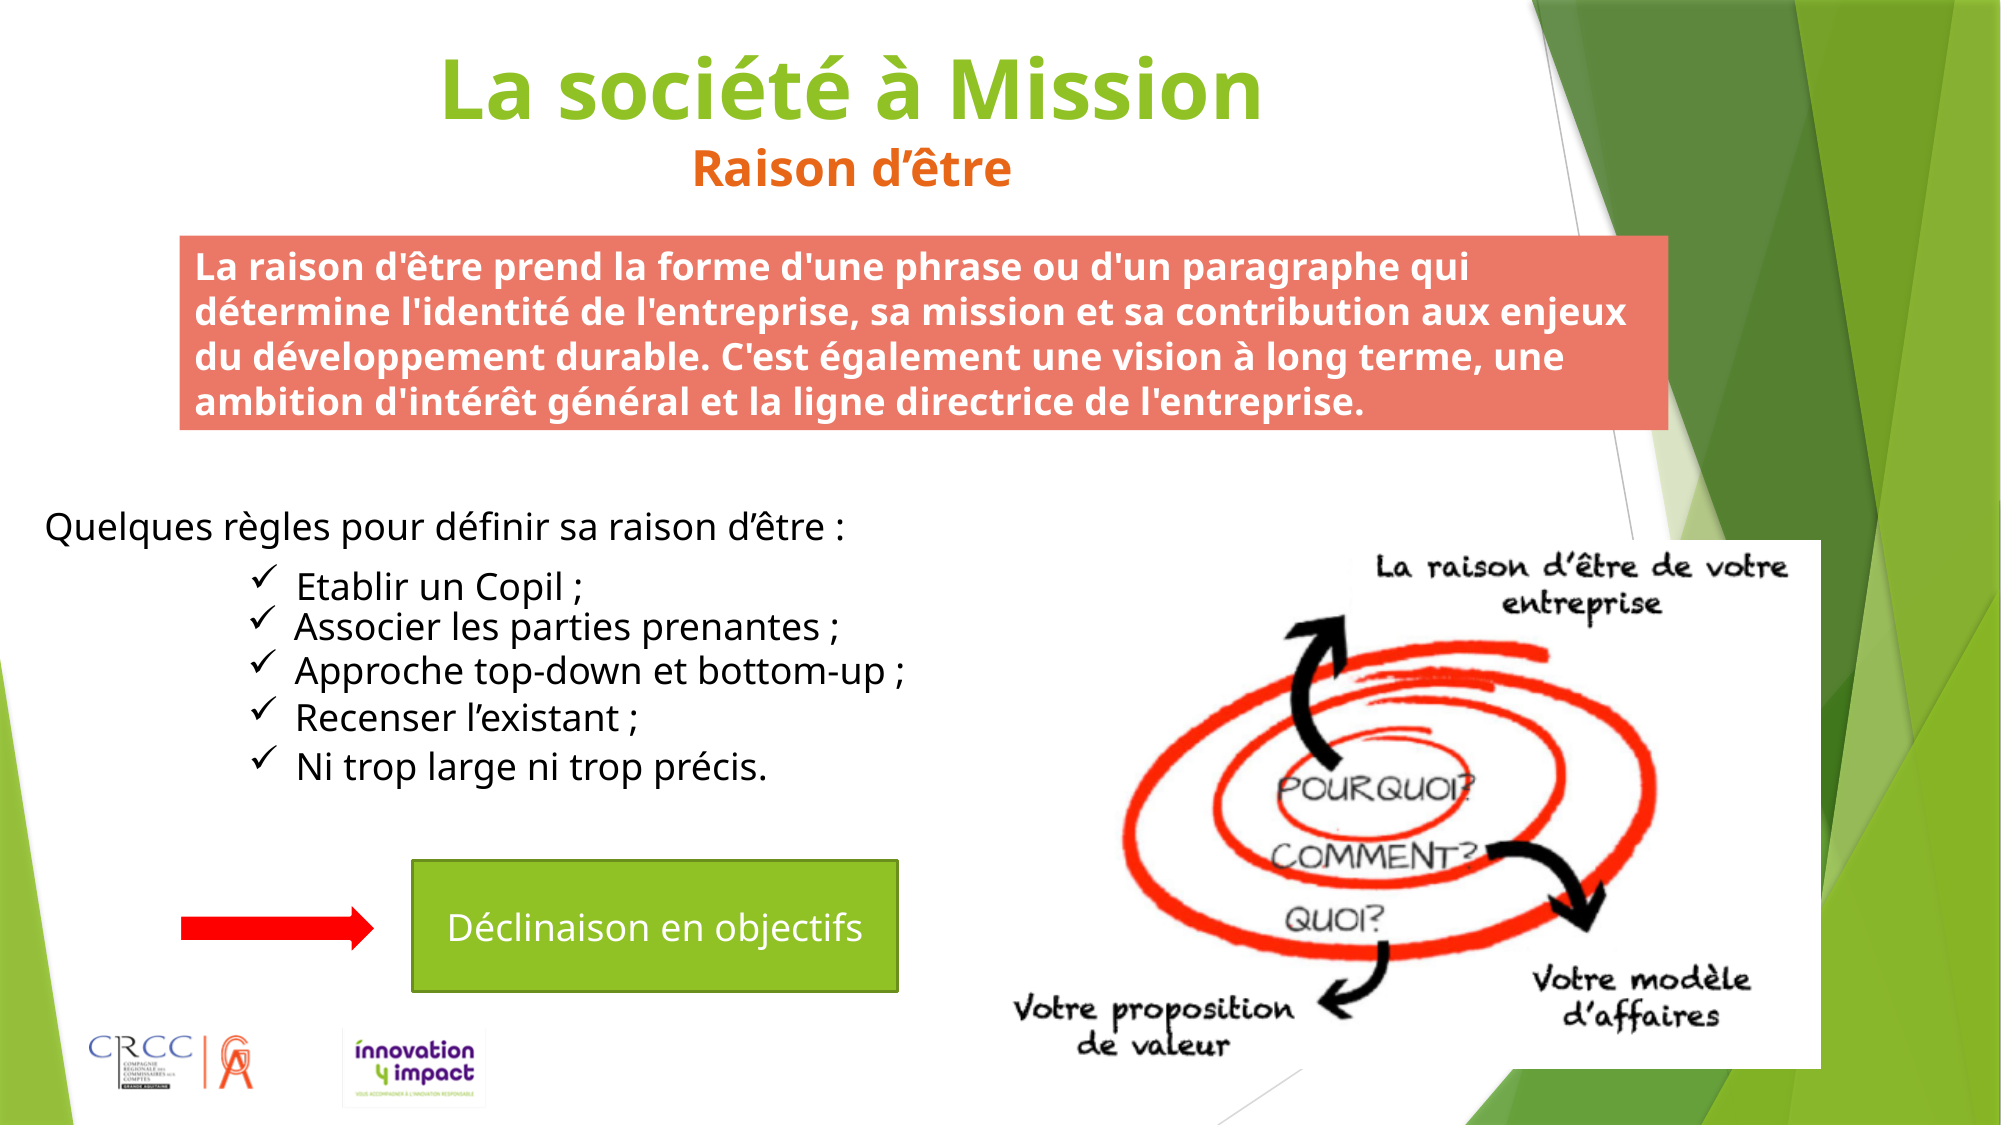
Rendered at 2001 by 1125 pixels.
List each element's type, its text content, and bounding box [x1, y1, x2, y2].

text_box La raison d'être prend la forme d'une phrase ou d'un paragraphe qui détermine l'identité de l'entreprise, sa mission et sa contribution aux enjeux du développement durable. C'est également une vision à long terme, une ambition d'intérêt général et la ligne directrice de l'entreprise. [179, 235, 1669, 431]
text_box Etablir un Copil ; [234, 555, 982, 595]
text_box Approche top-down et bottom-up ; [232, 640, 994, 700]
text_box Recenser l’existant ; [233, 686, 994, 747]
text_box [178, 900, 378, 957]
picture [88, 1028, 487, 1110]
text_box Déclinaison en objectifs [411, 859, 899, 993]
picture [999, 540, 1821, 1070]
text_box Ni trop large ni trop précis. [234, 735, 994, 796]
text_box Quelques règles pour définir sa raison d’être : [29, 495, 861, 556]
text_box La société à Mission Raison d’être [335, 28, 1369, 235]
text_box Associer les parties prenantes ; [232, 595, 994, 640]
